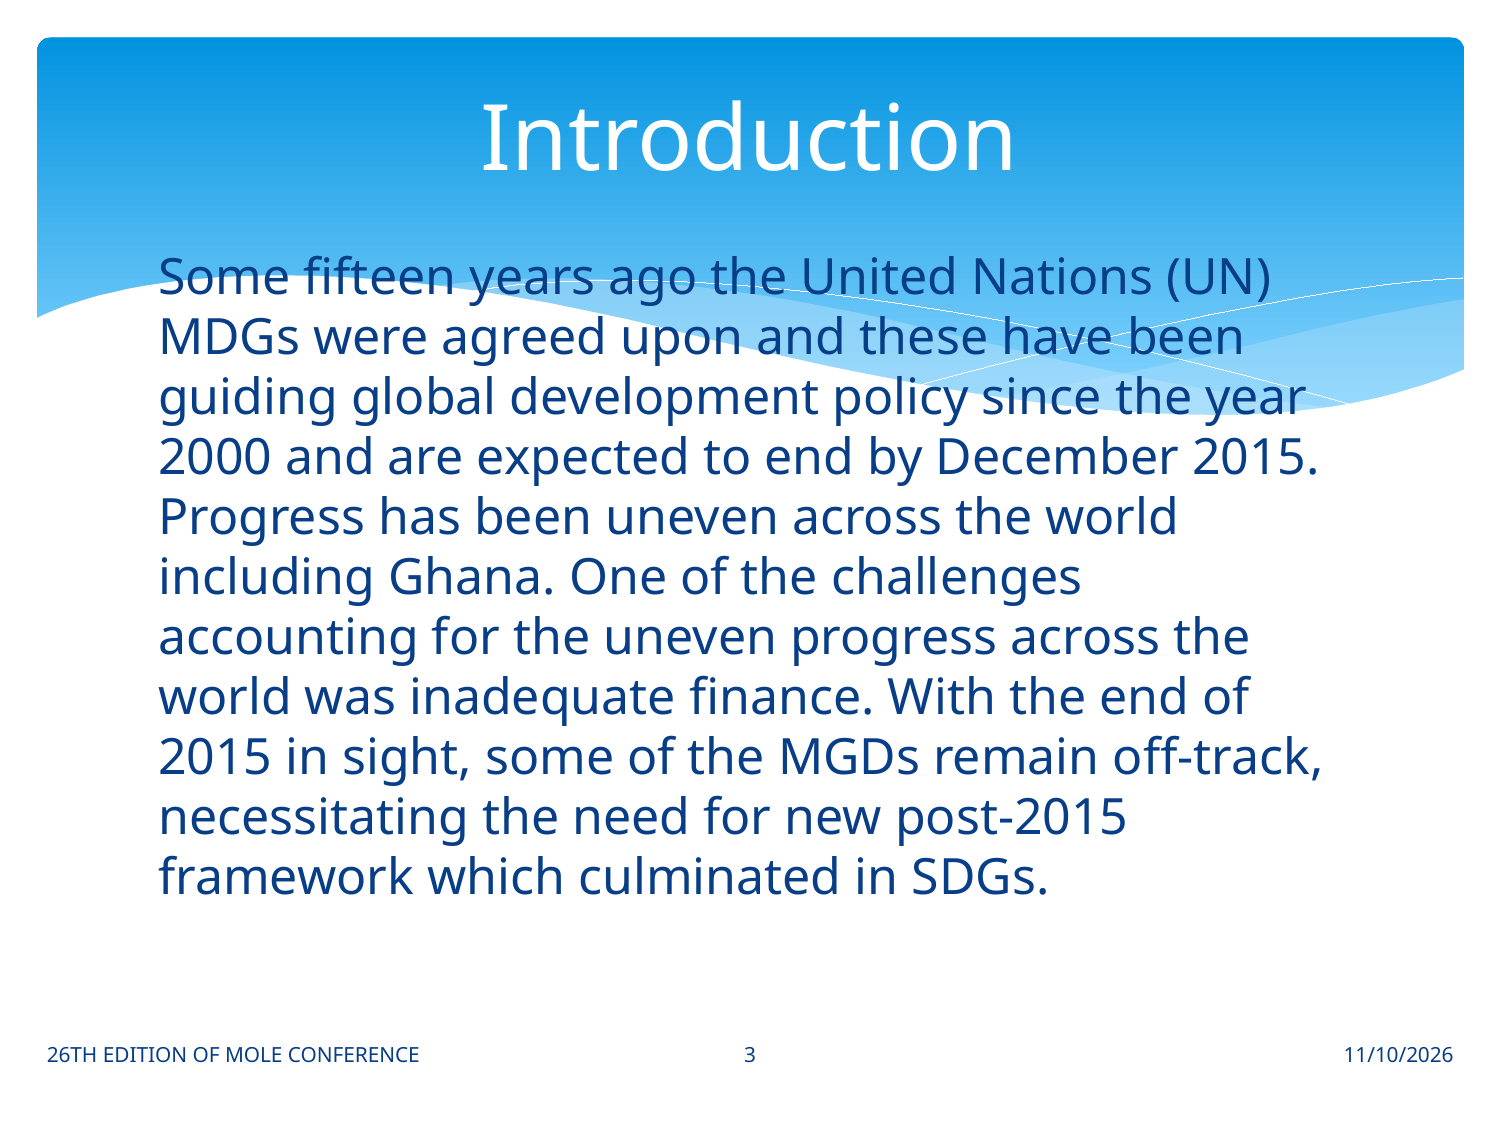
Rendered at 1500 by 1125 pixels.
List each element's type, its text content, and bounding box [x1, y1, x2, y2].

list Some fifteen years ago the United Nations (UN) MDGs were agreed upon and these have been guiding global development policy since the year 2000 and are expected to end by December 2015. Progress has been uneven across the world including Ghana. One of the challenges accounting for the uneven progress across the world was inadequate finance. With the end of 2015 in sight, some of the MGDs remain off-track, necessitating the need for new post-2015 framework which culminated in SDGs. [143, 237, 1359, 1005]
title Introduction [75, 55, 1425, 213]
slide_number 21-Oct-15 [847, 1025, 1469, 1086]
slide_number 3 [654, 1025, 846, 1086]
footer 26TH EDITION OF MOLE CONFERENCE [31, 1025, 653, 1086]
